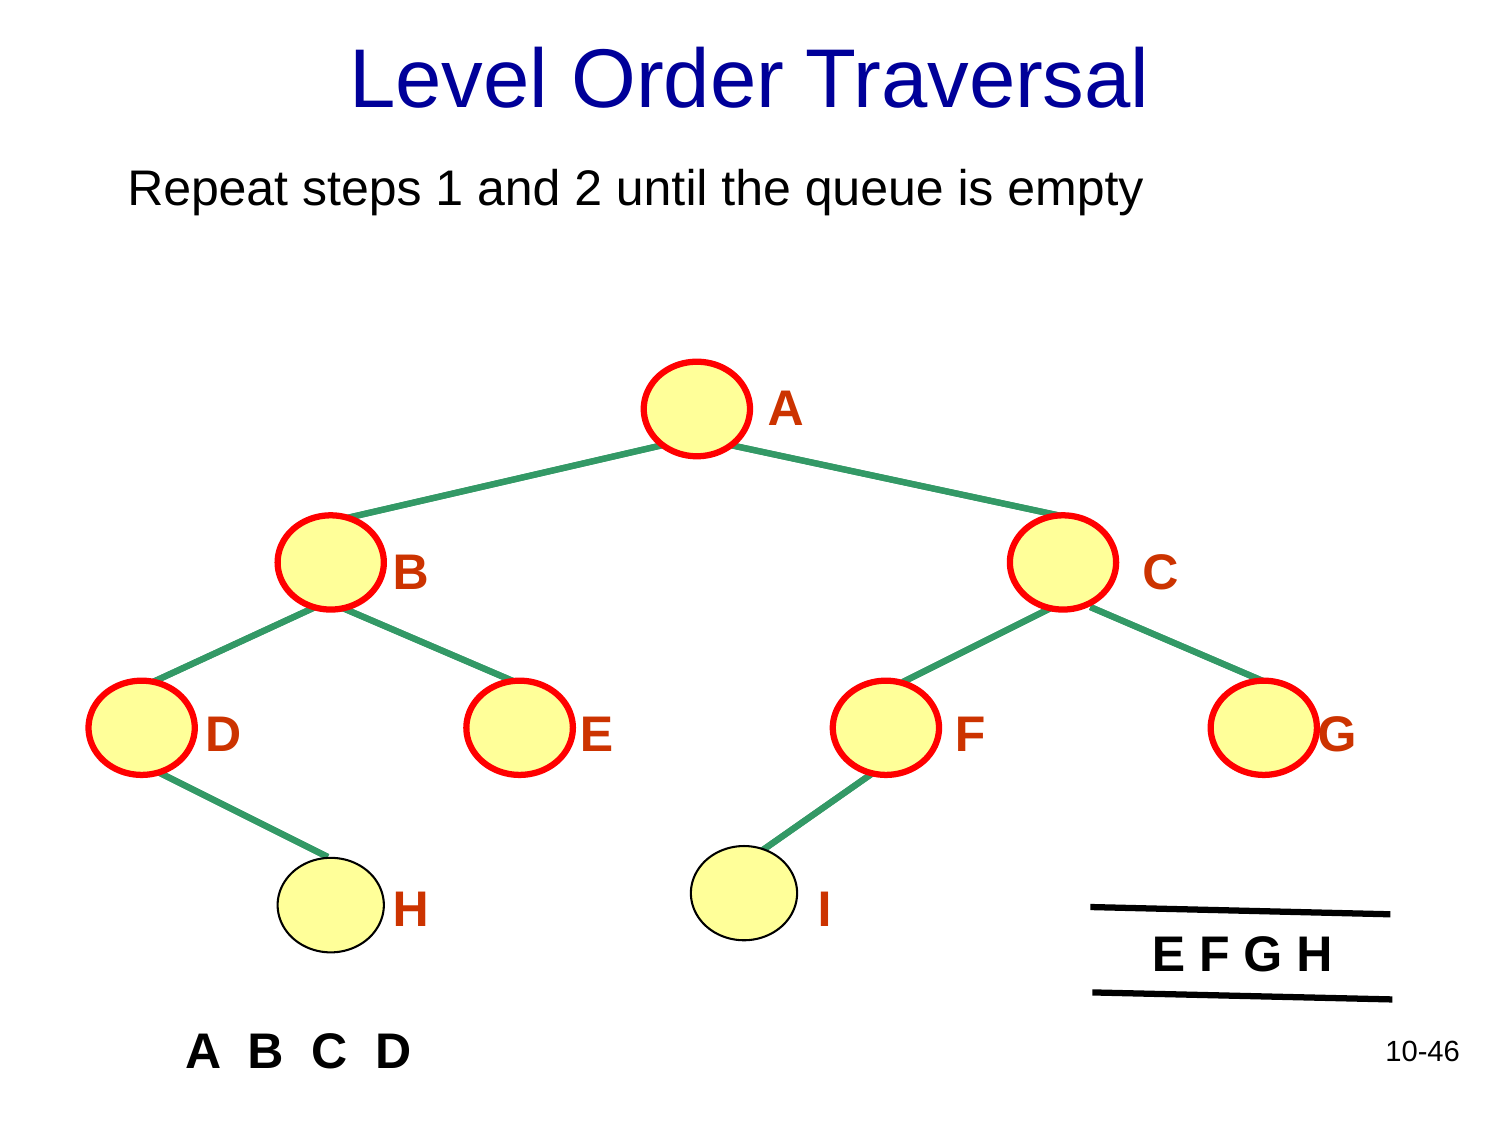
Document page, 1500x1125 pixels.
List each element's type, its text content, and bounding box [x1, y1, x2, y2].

text_box [643, 361, 751, 457]
text_box [88, 680, 195, 775]
text_box G [1302, 694, 1391, 770]
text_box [1092, 992, 1393, 1000]
text_box C [1127, 531, 1366, 607]
text_box A B C D [170, 1011, 469, 1087]
text_box Repeat steps 1 and 2 until the queue is empty [112, 147, 1500, 272]
text_box E F G H [1137, 915, 1348, 989]
text_box B [377, 531, 628, 607]
text_box [690, 846, 798, 941]
text_box I [802, 869, 1003, 945]
text_box H [377, 869, 578, 945]
text_box [1009, 515, 1117, 610]
text_box [277, 515, 384, 610]
text_box [466, 680, 573, 775]
text_box F [940, 694, 1166, 770]
text_box E [565, 694, 778, 770]
text_box D [190, 694, 391, 770]
text_box A [752, 368, 953, 443]
text_box [1210, 680, 1317, 775]
text_box [277, 857, 384, 953]
title Level Order Traversal [112, 0, 1388, 147]
slide_number 10-46 [1162, 1025, 1475, 1100]
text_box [1090, 906, 1391, 915]
text_box [832, 680, 940, 775]
